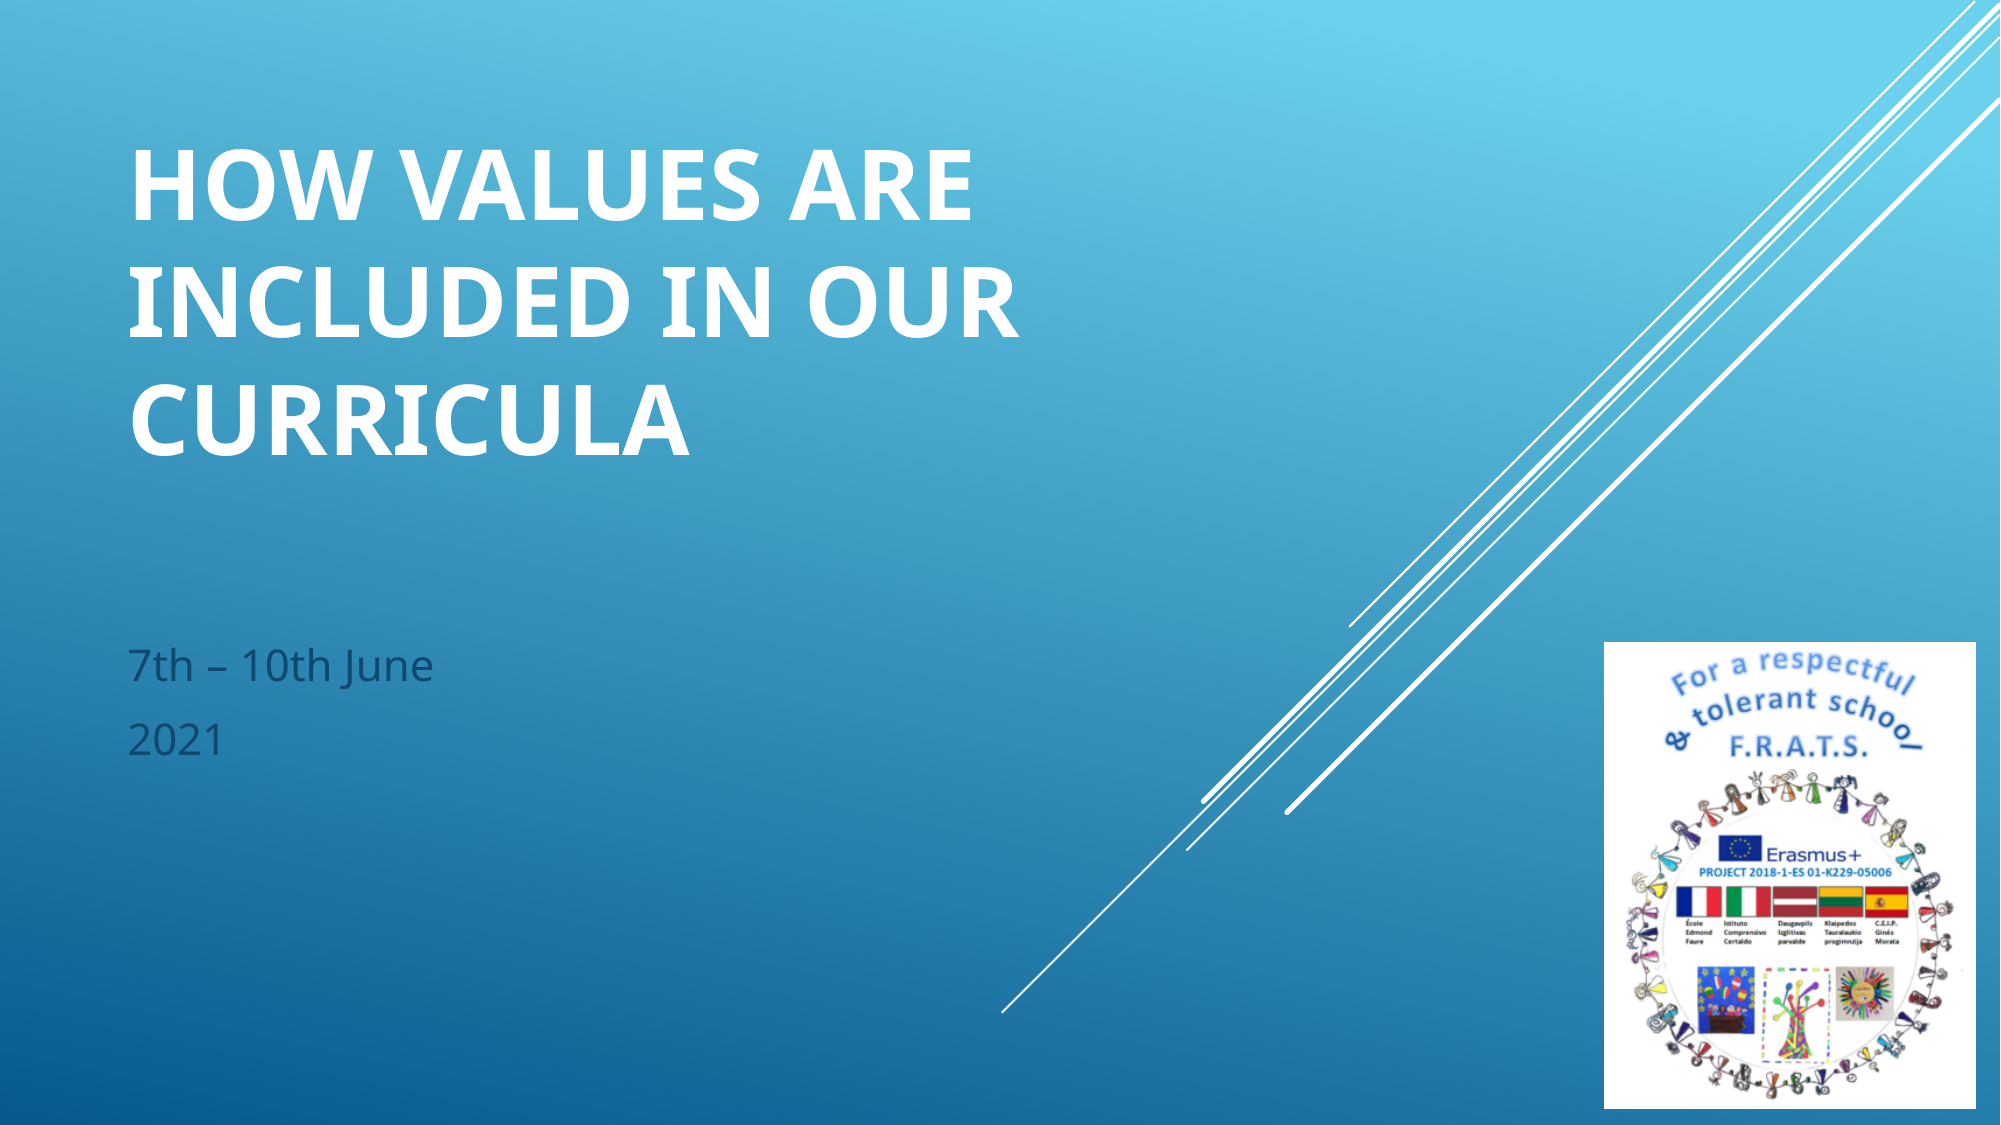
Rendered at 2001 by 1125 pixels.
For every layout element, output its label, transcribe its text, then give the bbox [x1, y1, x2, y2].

subtitle 7th – 10th June 2021 [112, 630, 1163, 950]
picture [1603, 642, 1977, 1109]
title How values are included in our curricula [112, 112, 1425, 600]
